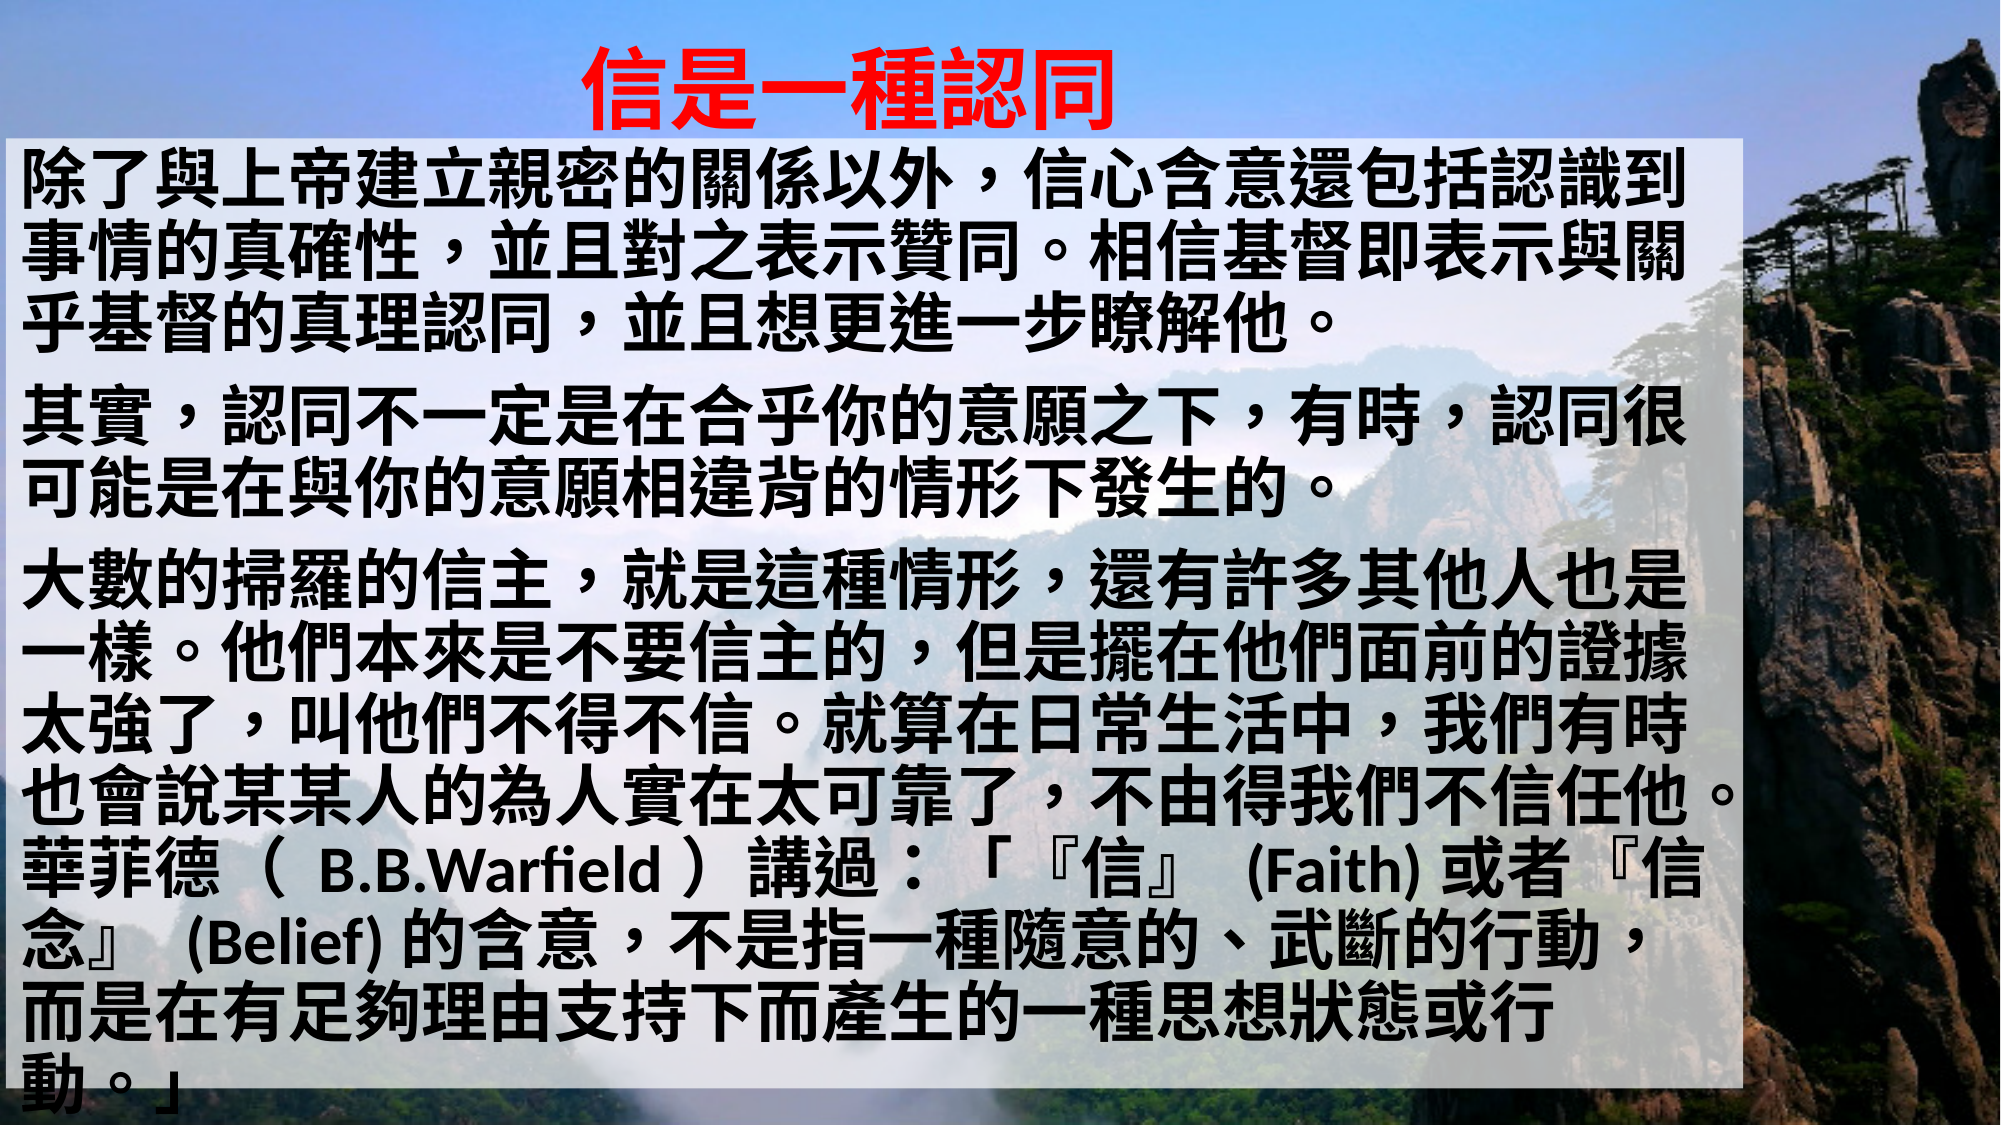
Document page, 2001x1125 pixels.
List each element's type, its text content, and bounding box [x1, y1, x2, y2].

list 除了與上帝建立親密的關係以外，信心含意還包括認識到事情的真確性，並且對之表示贊同。相信基督即表示與關乎基督的真理認同，並且想更進一步瞭解他。 其實，認同不一定是在合乎你的意願之下，有時，認同很可能是在與你的意願相違背的情形下發生的。 大數的掃羅的信主，就是這種情形，還有許多其他人也是一樣。他們本來是不要信主的，但是擺在他們面前的證據太強了，叫他們不得不信。就算在日常生活中，我們有時也會說某某人的為人實在太可靠了，不由得我們不信任他。華菲德（ B.B.Warfield）講過：「『信』 (Faith)或者『信念』 (Belief)的含意，不是指一種隨意的、武斷的行動，而是在有足夠理由支持下而產生的一種思想狀態或行動。」 [5, 138, 1744, 1089]
picture [0, 0, 2001, 1125]
title 信是一種認同 [50, 37, 1650, 138]
